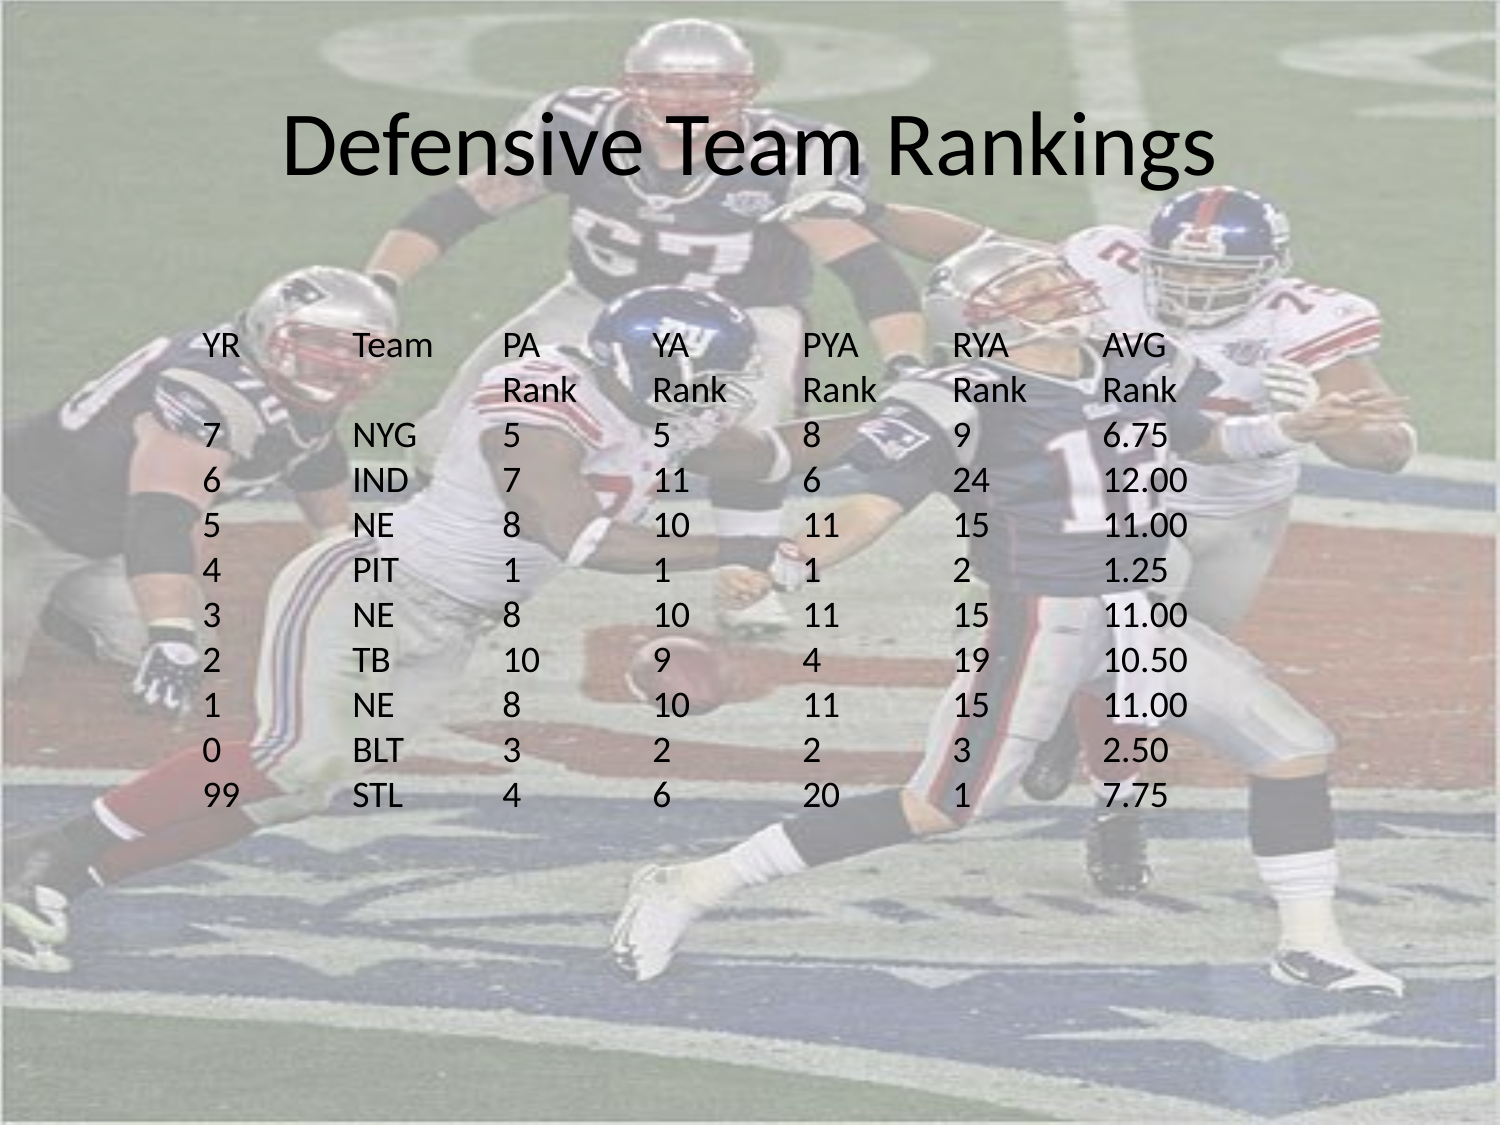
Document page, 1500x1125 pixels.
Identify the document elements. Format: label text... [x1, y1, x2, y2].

title Defensive Team Rankings [75, 45, 1425, 233]
text_box YR Team PA YA PYA RYA AVG Rank Rank Rank Rank Rank 7 NYG 5 5 8 9 6.75 6 IND 7 11 6 24 12.00 5 NE 8 10 11 15 11.00 4 PIT 1 1 1 2 1.25 3 NE 8 10 11 15 11.00 2 TB 10 9 4 19 10.50 1 NE 8 10 11 15 11.00 0 BLT 3 2 2 3 2.50 99 STL 4 6 20 1 7.75 [187, 312, 1250, 823]
